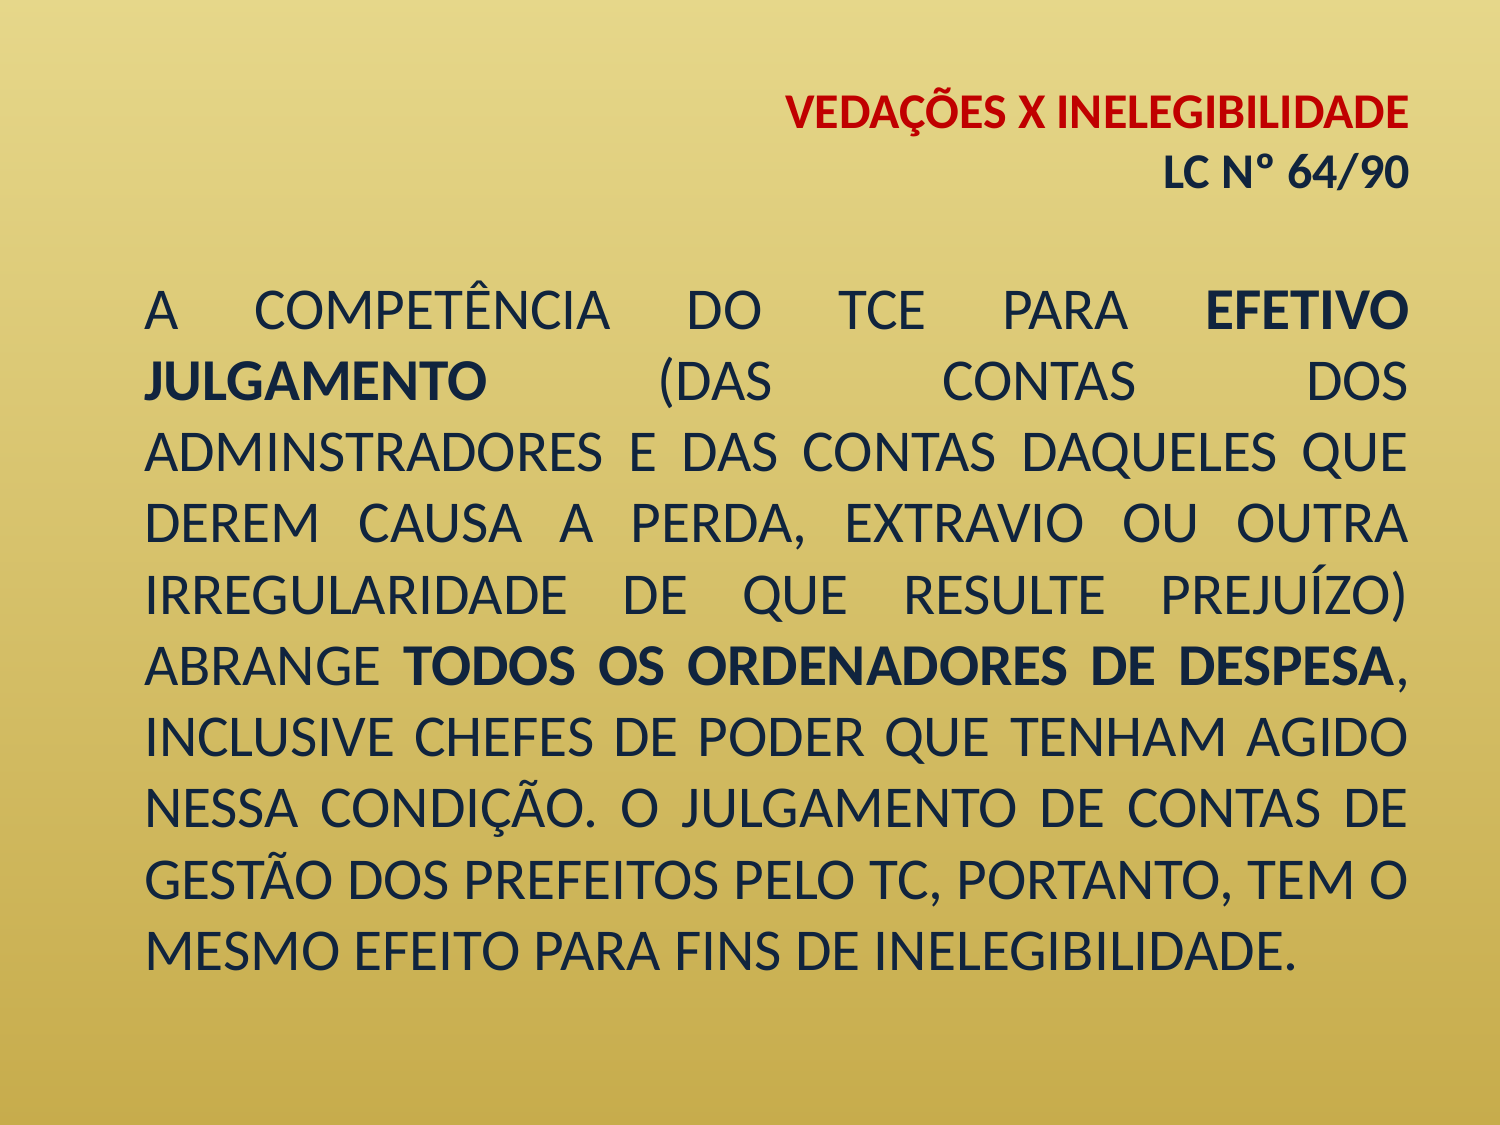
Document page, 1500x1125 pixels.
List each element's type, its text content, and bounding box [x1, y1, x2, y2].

list A COMPETÊNCIA DO TCE PARA EFETIVO JULGAMENTO (DAS CONTAS DOS ADMINSTRADORES E DAS CONTAS DAQUELES QUE DEREM CAUSA A PERDA, EXTRAVIO OU OUTRA IRREGULARIDADE DE QUE RESULTE PREJUÍZO) ABRANGE TODOS OS ORDENADORES DE DESPESA, INCLUSIVE CHEFES DE PODER QUE TENHAM AGIDO NESSA CONDIÇÃO. O JULGAMENTO DE CONTAS DE GESTÃO DOS PREFEITOS PELO TC, PORTANTO, TEM O MESMO EFEITO PARA FINS DE INELEGIBILIDADE. [75, 262, 1425, 1005]
title VEDAÇÕES X INELEGIBILIDADE LC Nº 64/90 [75, 45, 1425, 233]
